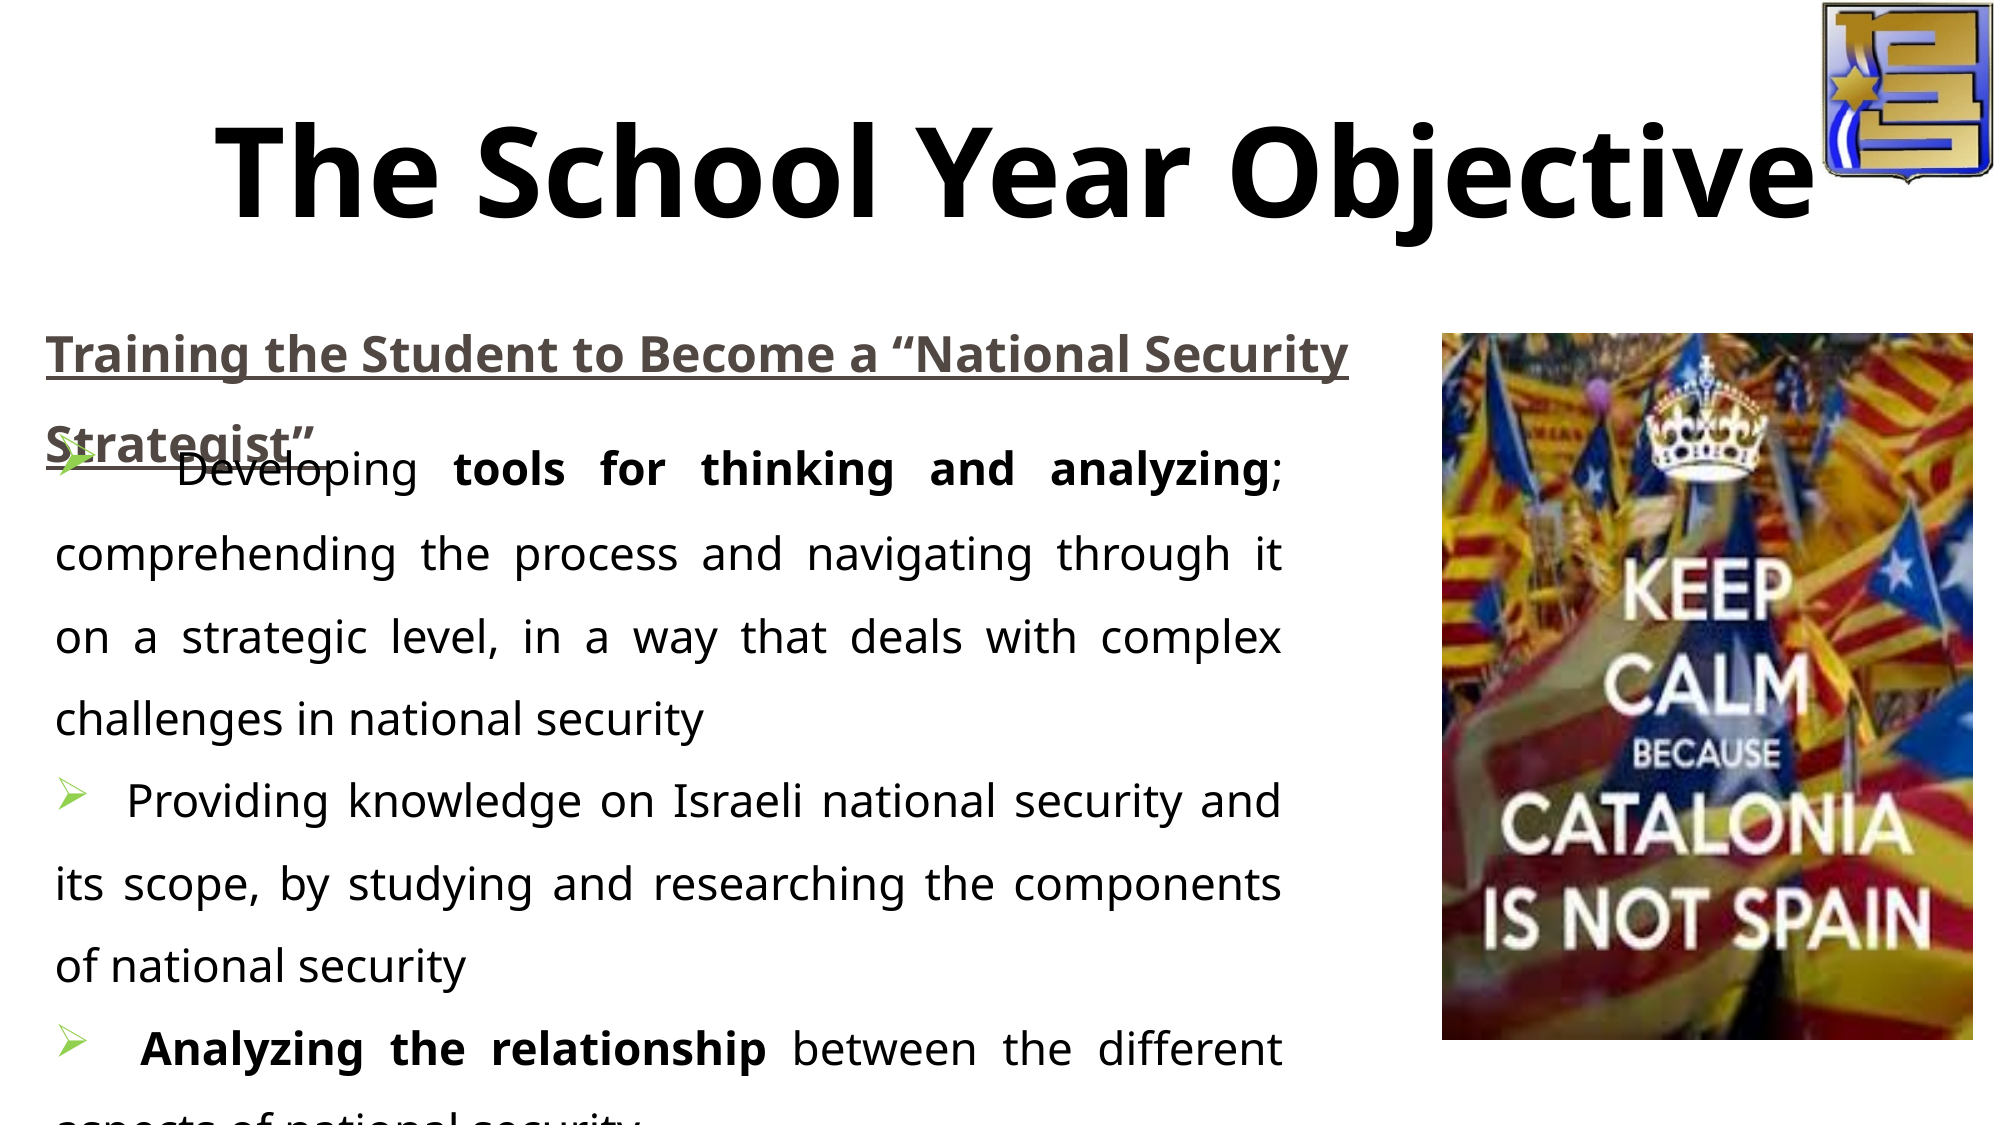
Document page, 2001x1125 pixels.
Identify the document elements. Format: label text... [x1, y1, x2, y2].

text_box The School Year Objective [198, 85, 1835, 250]
text_box Training the Student to Become a “National Security Strategist” [39, 284, 1422, 480]
picture [1442, 333, 1973, 1040]
picture [1820, 0, 1994, 185]
text_box Developing tools for thinking and analyzing; comprehending the process and navigating through it on a strategic level, in a way that deals with complex challenges in national security Providing knowledge on Israeli national security and its scope, by studying and researching the components of national security Analyzing the relationship between the different aspects of national security [39, 384, 1299, 1125]
